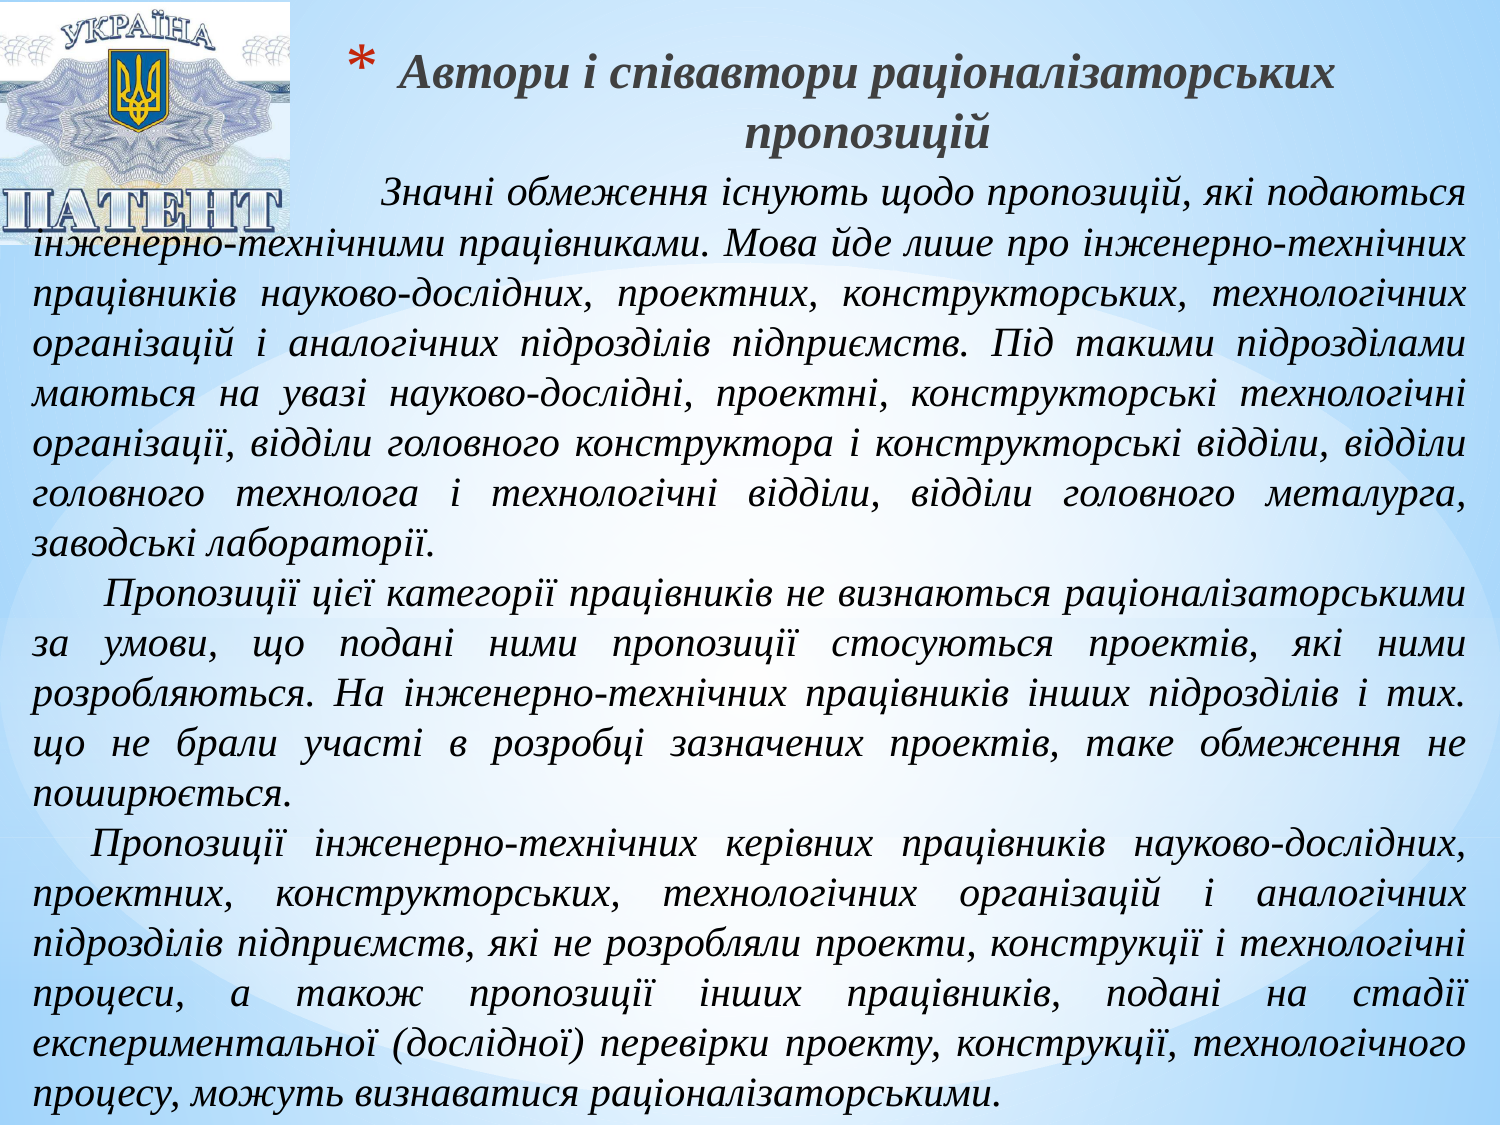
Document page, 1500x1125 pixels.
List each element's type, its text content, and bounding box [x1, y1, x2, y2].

text_box Автори і співавтори раціоналізаторських пропозицій [295, 30, 1477, 124]
text_box Значні обмеження існують щодо пропозицій, які подаються інженерно-технічними працівниками. Мова йде лише про інженерно-технічних працівників науково-дослідних, проектних, конструкторських, технологічних організацій і аналогічних підрозділів підприємств. Під такими підрозділами маються на увазі науково-дослідні, проектні, конструкторські технологічні організації, відділи головного конструктора і конструкторські відділи, відділи головного технолога і технологічні відділи, відділи головного металурга, заводські лабораторії. Пропозиції цієї категорії працівників не визнаються раціоналізаторськими за умови, що подані ними пропозиції стосуються проектів, які ними розробляються. На інженерно-технічних працівників інших підрозділів і тих. що не брали участі в розробці зазначених проектів, таке обмеження не поширюється. Пропозиції інженерно-технічних керівних працівників науково-дослідних, проектних, конструкторських, технологічних організацій і аналогічних підрозділів підприємств, які не розробляли проекти, конструкції і технологічні процеси, а також пропозиції інших працівників, подані на стадії експериментальної (дослідної) перевірки проекту, конструкції, технологічного процесу, можуть визнаватися раціоналізаторськими. [17, 156, 1483, 1122]
picture [0, 2, 290, 245]
